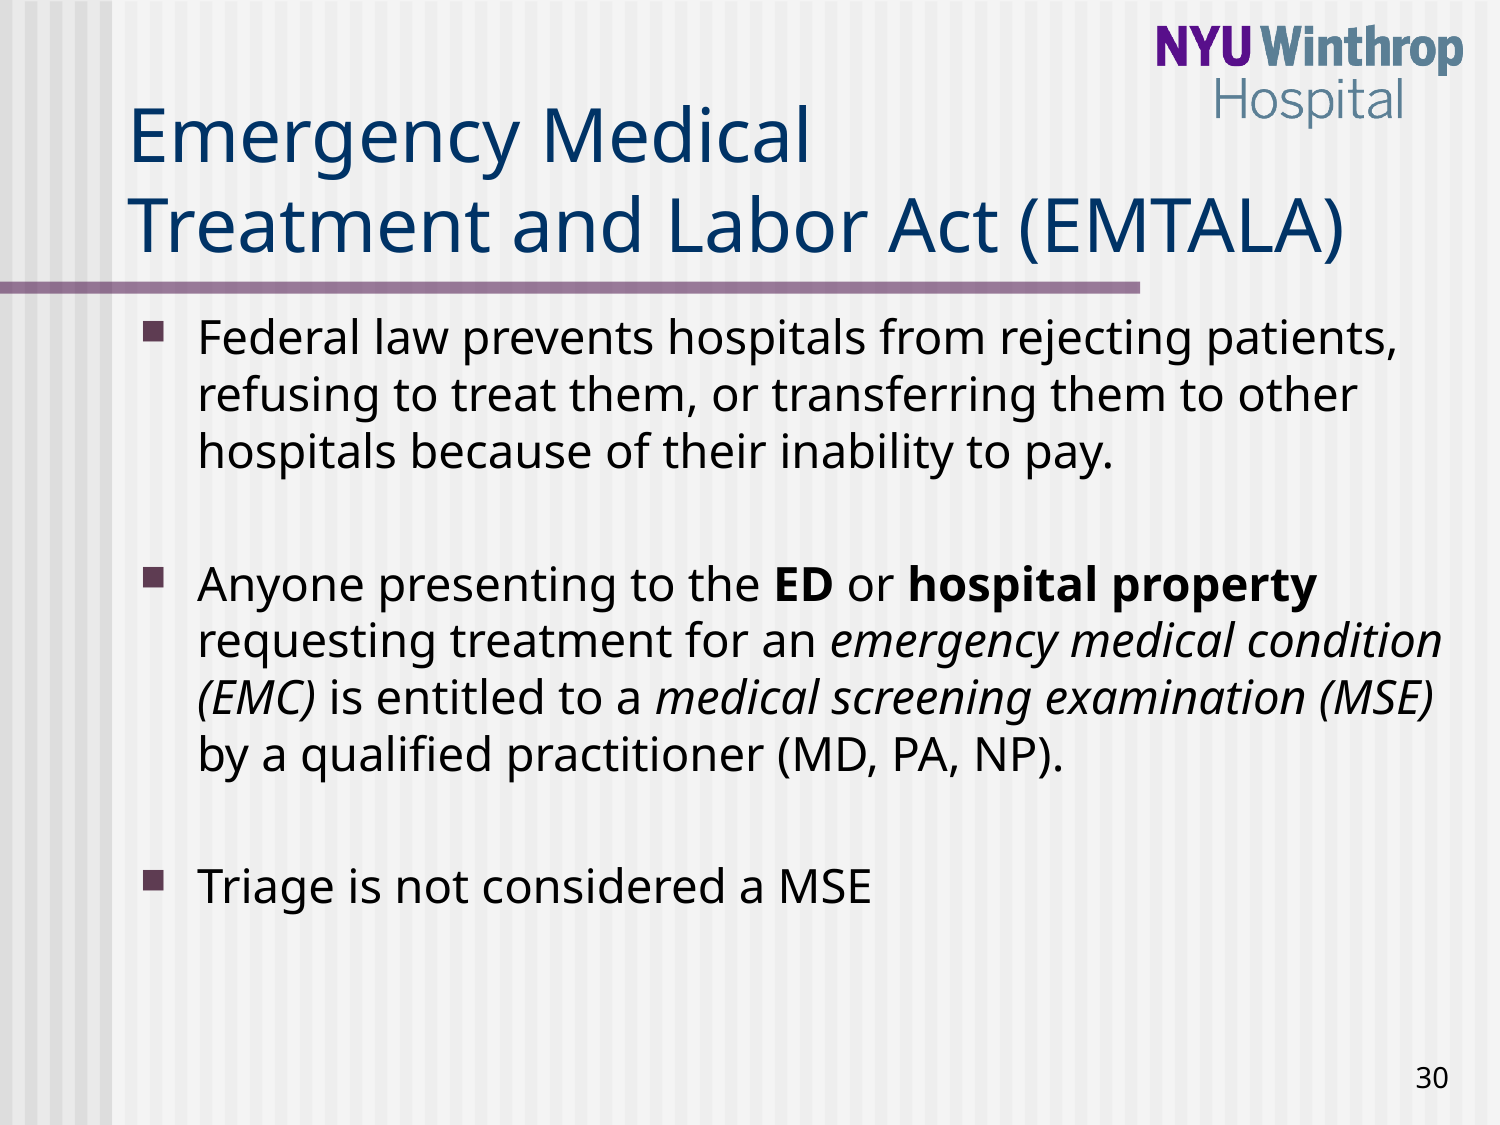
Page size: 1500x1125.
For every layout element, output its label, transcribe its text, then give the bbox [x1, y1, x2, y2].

slide_number 30 [1151, 1031, 1465, 1107]
list Federal law prevents hospitals from rejecting patients, refusing to treat them, or transferring them to other hospitals because of their inability to pay. Anyone presenting to the ED or hospital property requesting treatment for an emergency medical condition (EMC) is entitled to a medical screening examination (MSE) by a qualified practitioner (MD, PA, NP). Triage is not considered a MSE [124, 299, 1463, 938]
title Emergency Medical Treatment and Labor Act (EMTALA) [112, 87, 1500, 276]
picture [1157, 24, 1463, 87]
